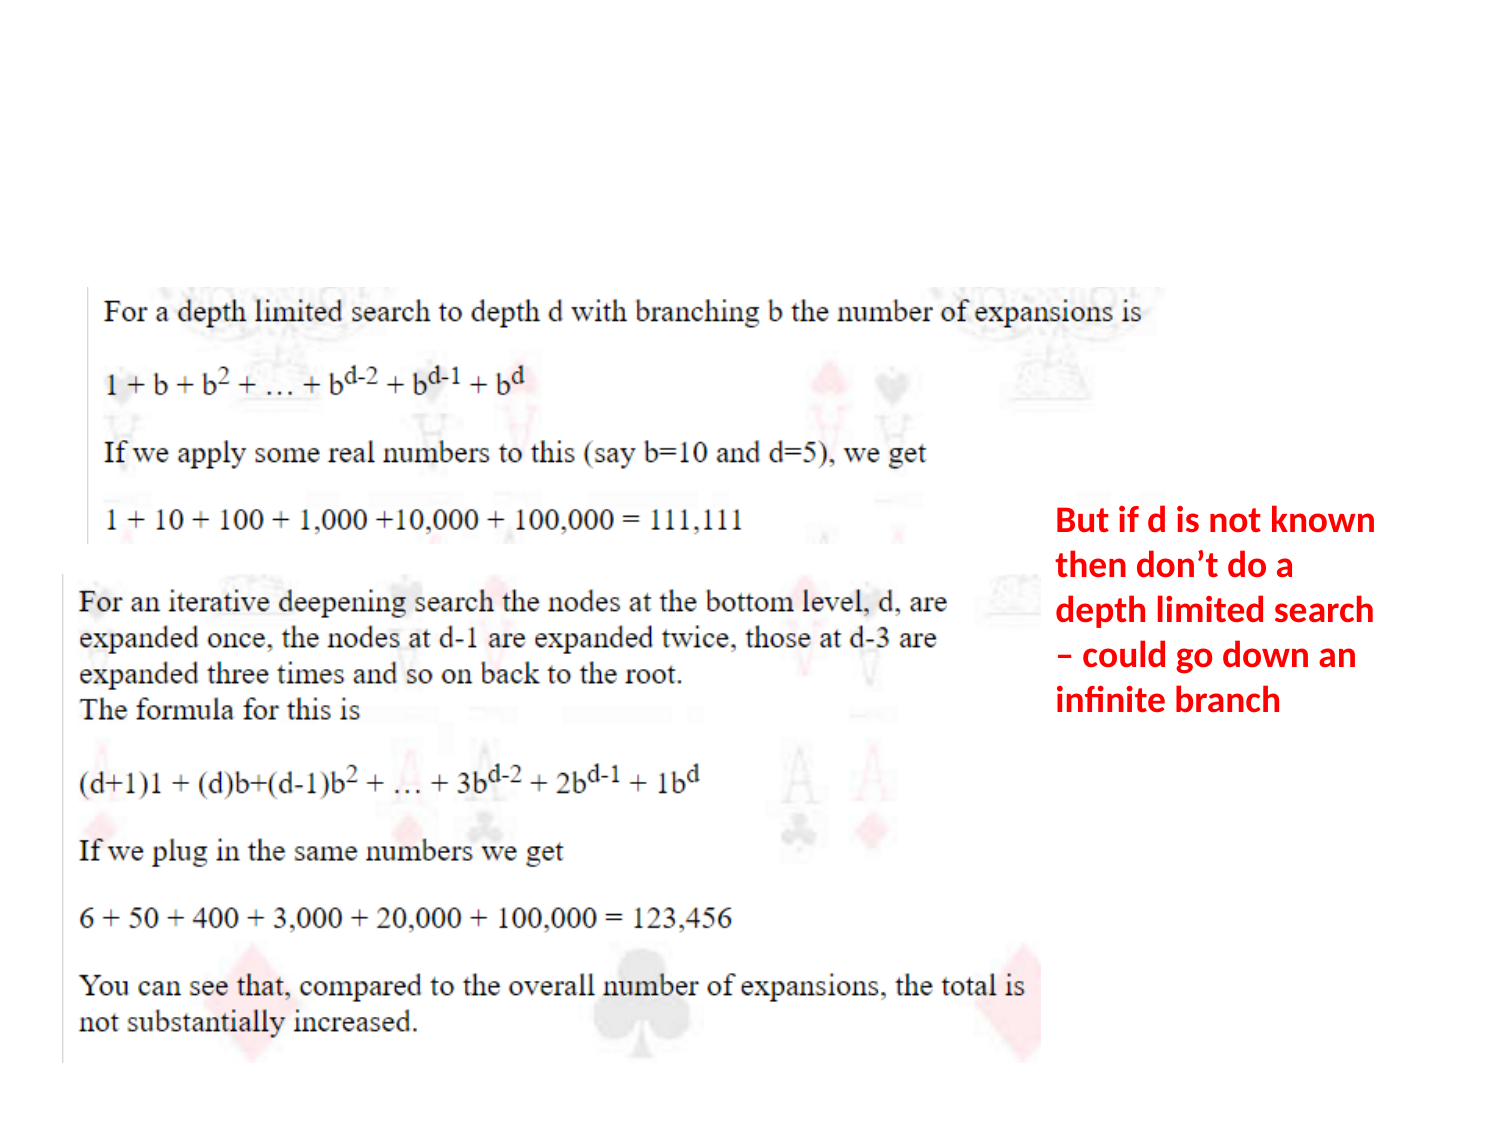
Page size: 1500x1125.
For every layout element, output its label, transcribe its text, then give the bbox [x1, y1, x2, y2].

picture [62, 574, 1041, 1063]
text_box But if d is not known then don’t do a depth limited search – could go down an infinite branch [1040, 487, 1400, 728]
picture [87, 287, 1166, 544]
